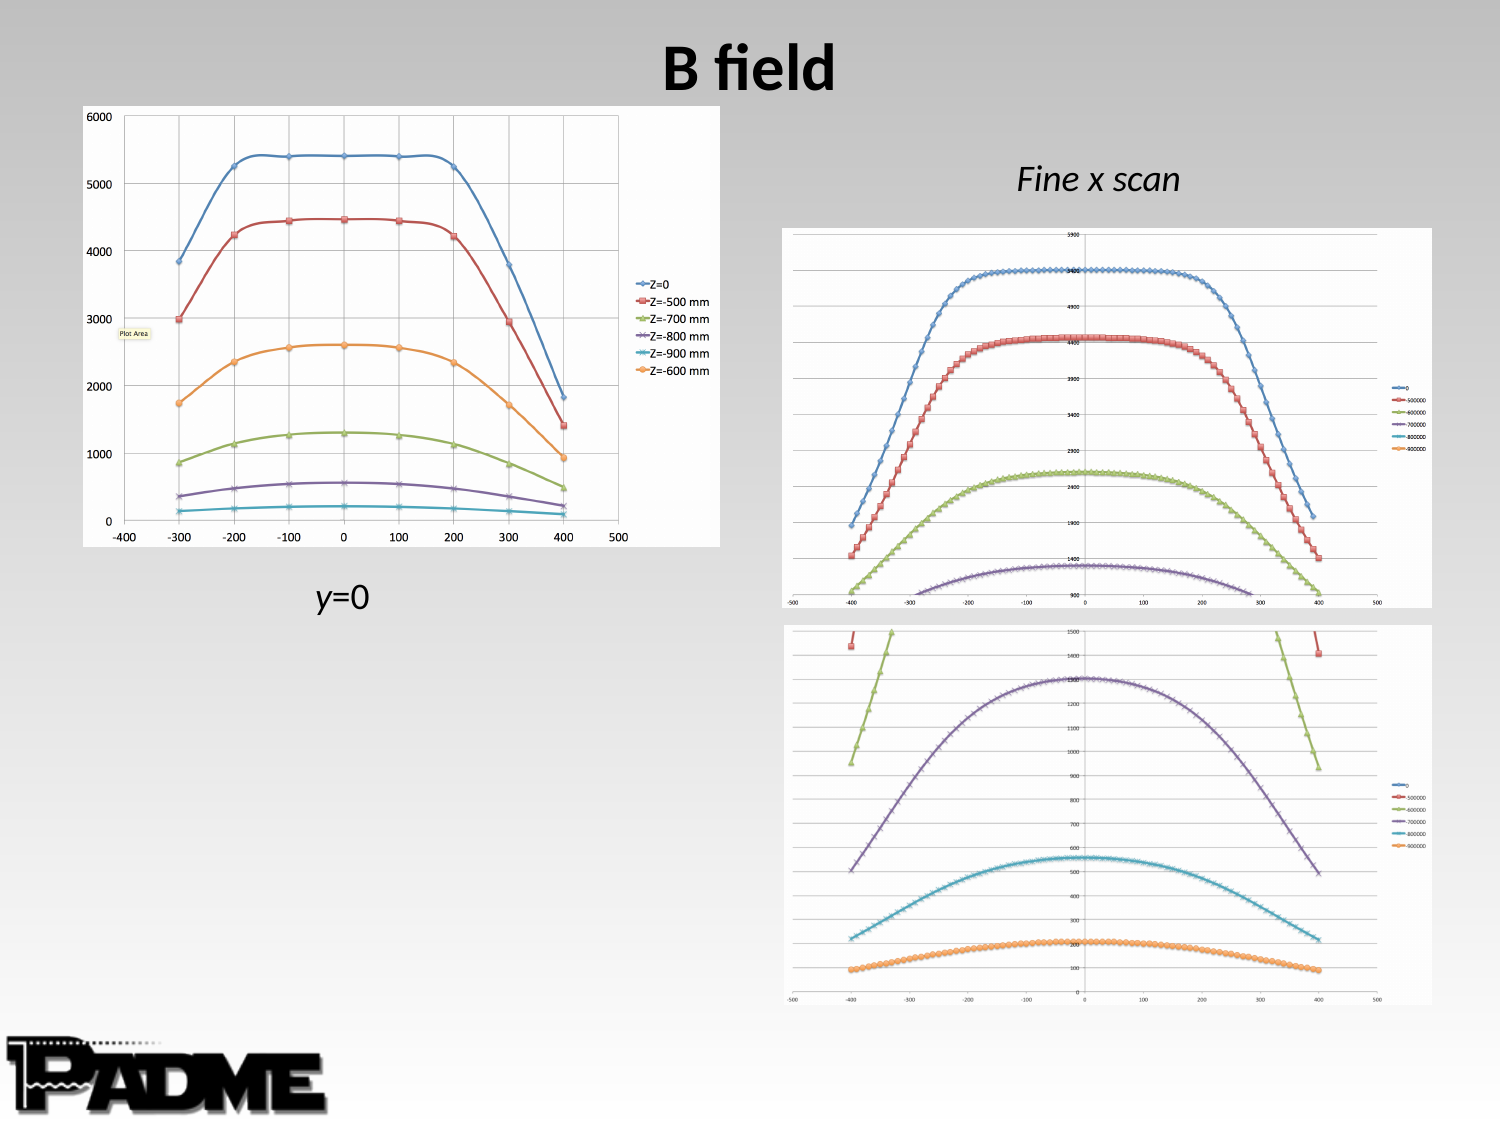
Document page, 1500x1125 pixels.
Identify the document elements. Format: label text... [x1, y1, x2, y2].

text_box y=0 [300, 564, 385, 625]
picture [83, 106, 720, 548]
picture [784, 624, 1433, 1006]
text_box Fine x scan [1001, 146, 1197, 207]
picture [0, 1027, 332, 1120]
picture [781, 227, 1433, 608]
title B field [75, 0, 1425, 128]
